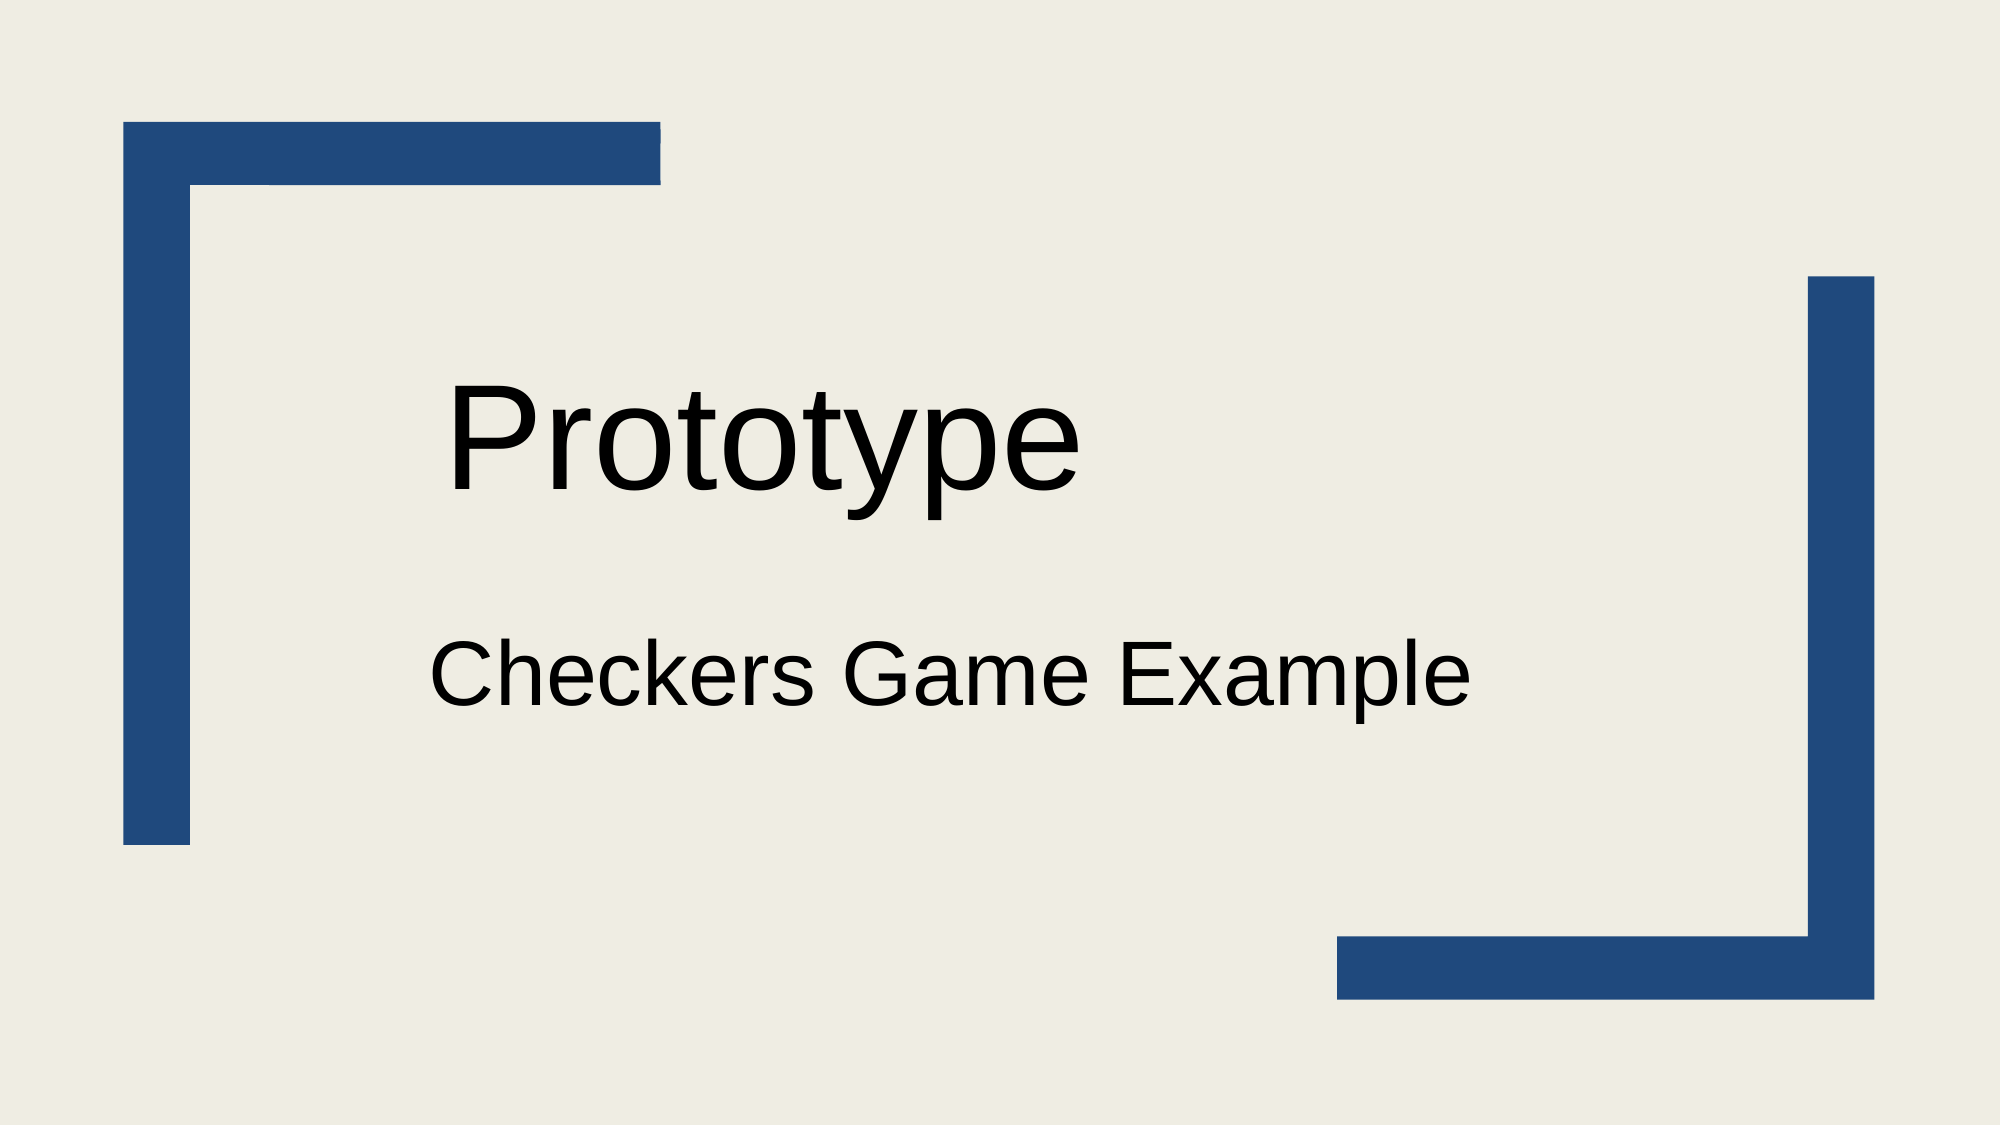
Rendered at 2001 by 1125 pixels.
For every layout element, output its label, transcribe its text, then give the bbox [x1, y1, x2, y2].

text_box Prototype [428, 332, 1239, 528]
text_box Checkers Game Example [428, 581, 1611, 770]
